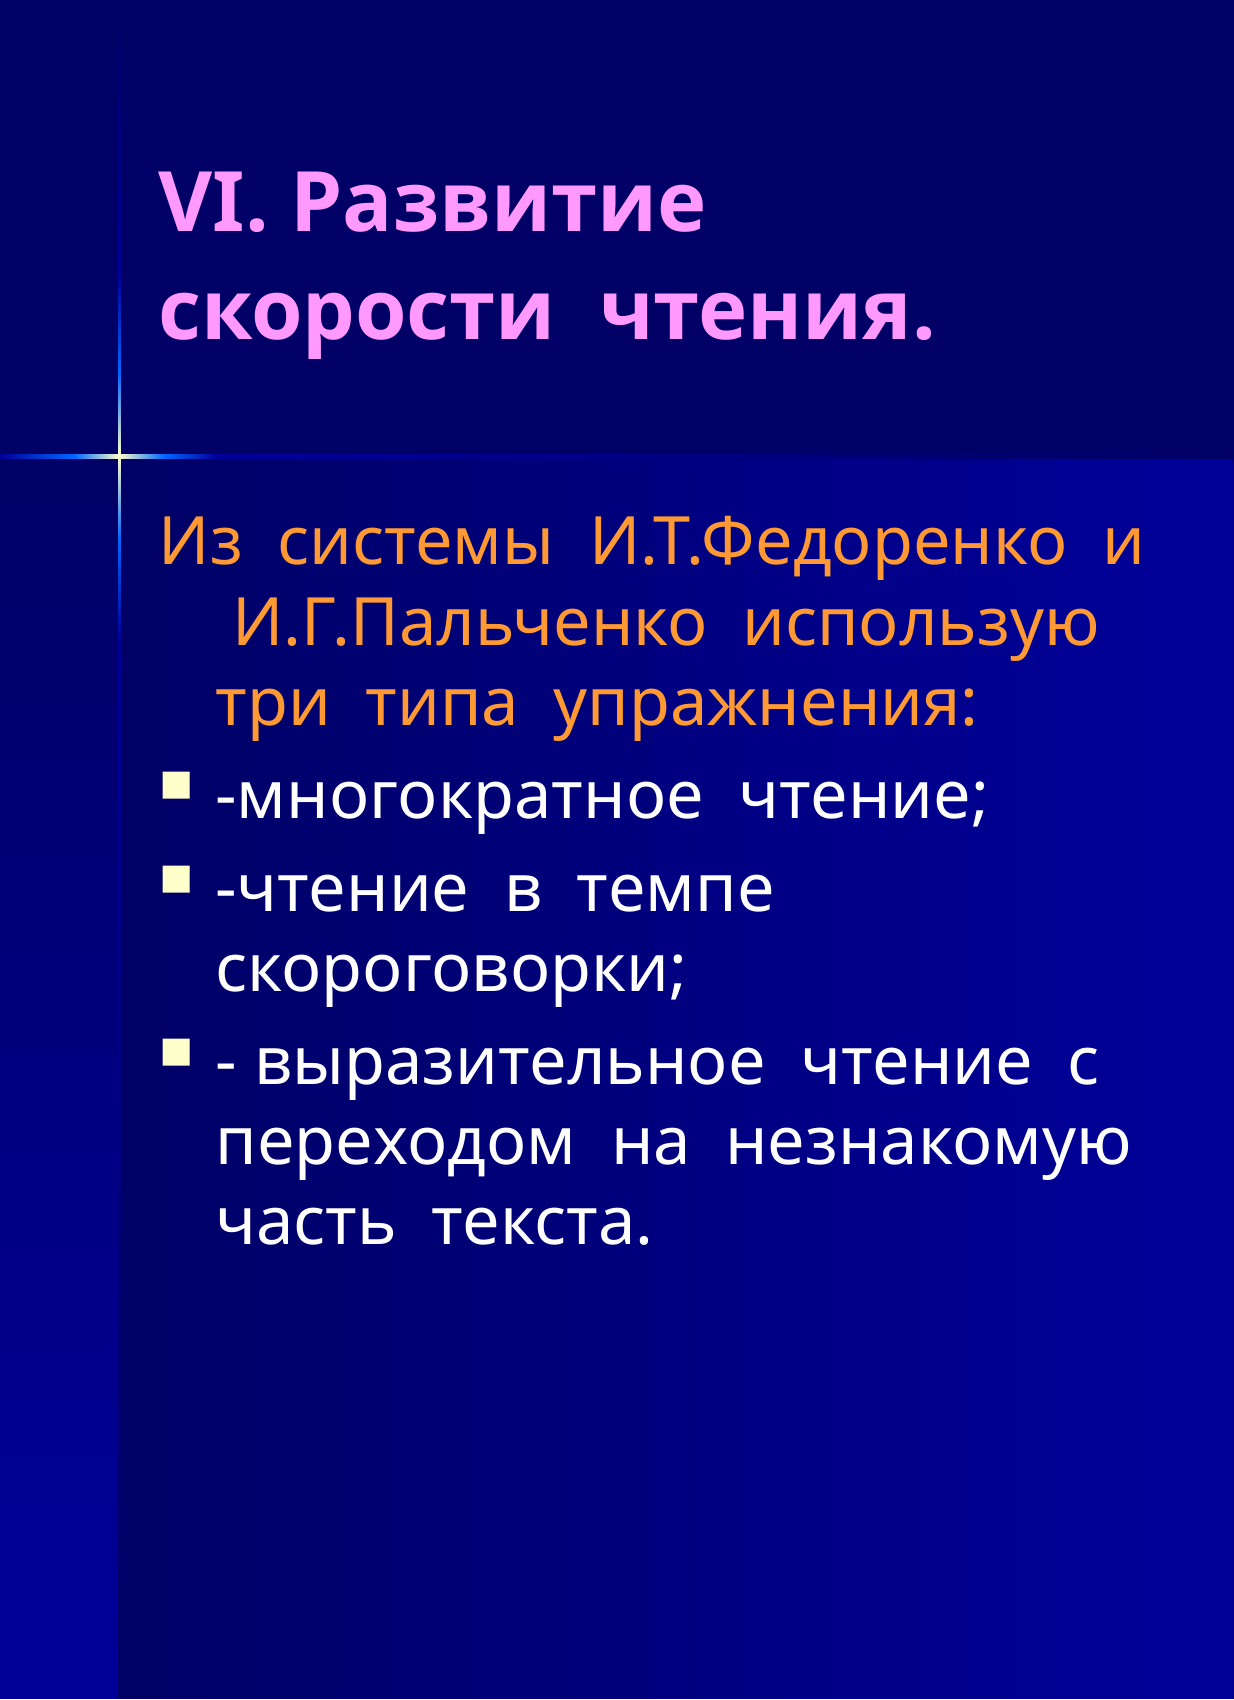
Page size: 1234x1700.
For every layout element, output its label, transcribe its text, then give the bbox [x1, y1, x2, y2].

list Из системы И.Т.Федоренко и И.Г.Пальченко использую три типа упражнения: -многократное чтение; -чтение в темпе скороговорки; - выразительное чтение с переходом на незнакомую часть текста. [143, 490, 1163, 1511]
text_box [308, 301, 926, 362]
title VІ. Развитие скорости чтения. [143, 75, 1163, 431]
